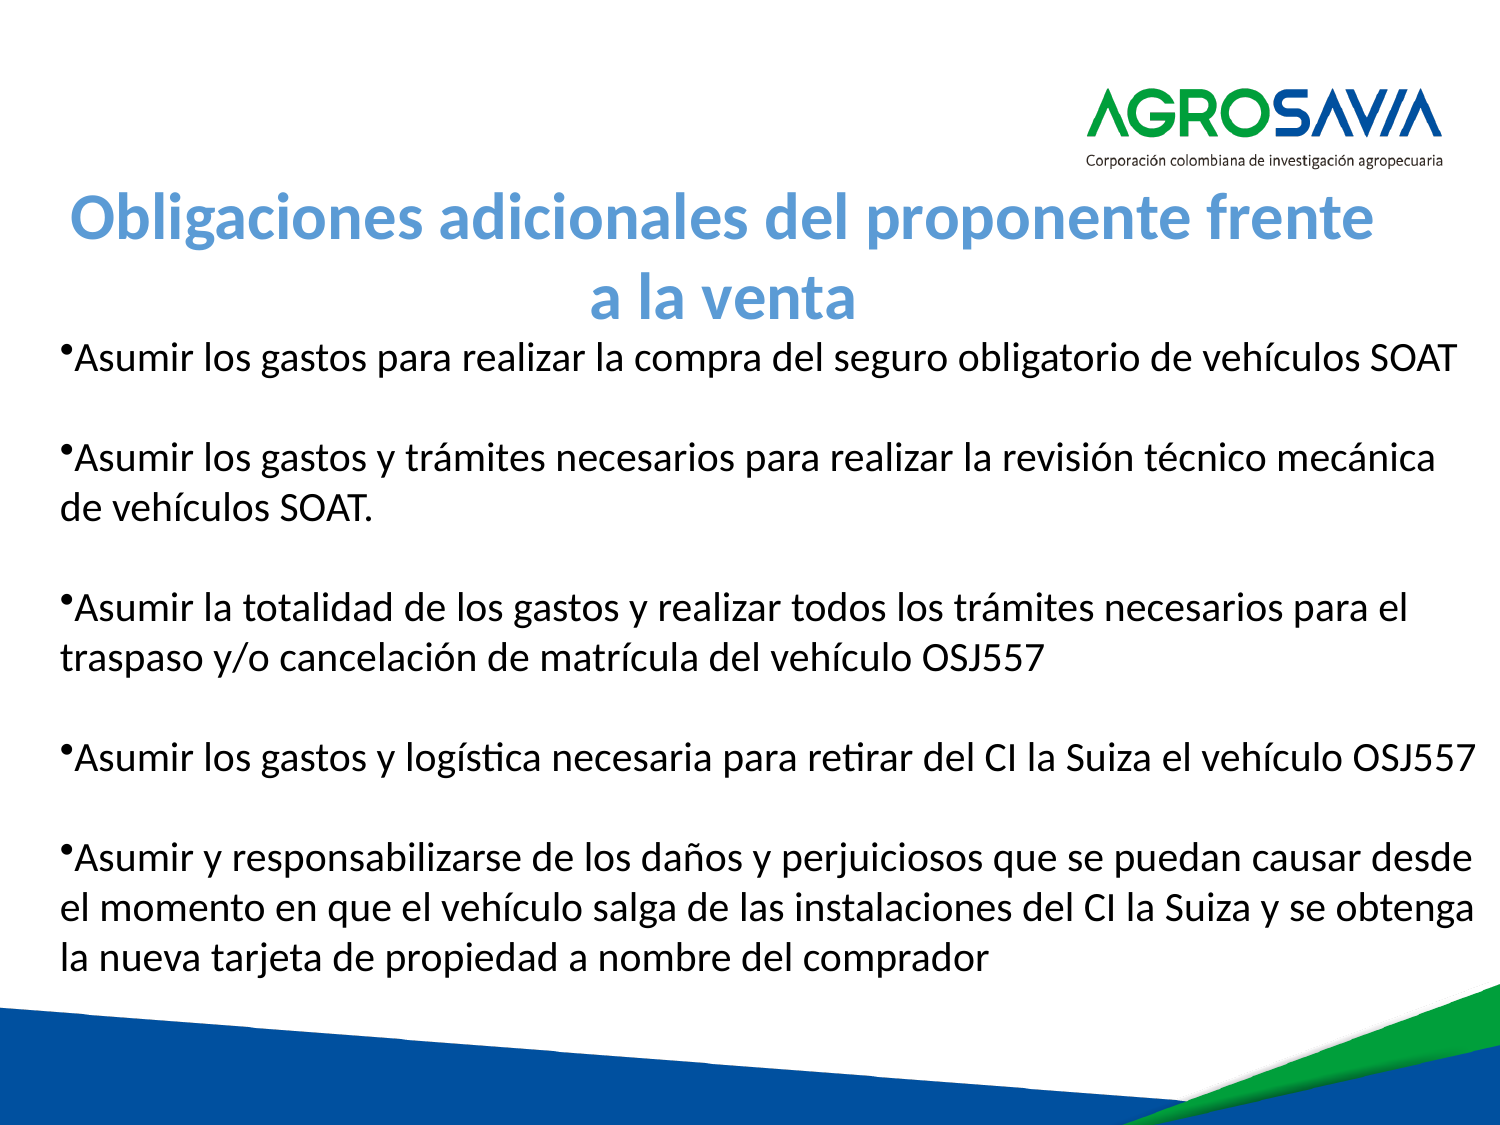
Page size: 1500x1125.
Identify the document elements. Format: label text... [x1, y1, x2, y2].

picture [0, 0, 1500, 1125]
text_box Asumir los gastos para realizar la compra del seguro obligatorio de vehículos SOAT Asumir los gastos y trámites necesarios para realizar la revisión técnico mecánica de vehículos SOAT. Asumir la totalidad de los gastos y realizar todos los trámites necesarios para el traspaso y/o cancelación de matrícula del vehículo OSJ557 Asumir los gastos y logística necesaria para retirar del CI la Suiza el vehículo OSJ557 Asumir y responsabilizarse de los daños y perjuiciosos que se puedan causar desde el momento en que el vehículo salga de las instalaciones del CI la Suiza y se obtenga la nueva tarjeta de propiedad a nombre del comprador [44, 272, 1500, 1125]
text_box [44, 820, 1066, 927]
text_box Obligaciones adicionales del proponente frente a la venta [44, 165, 1403, 272]
